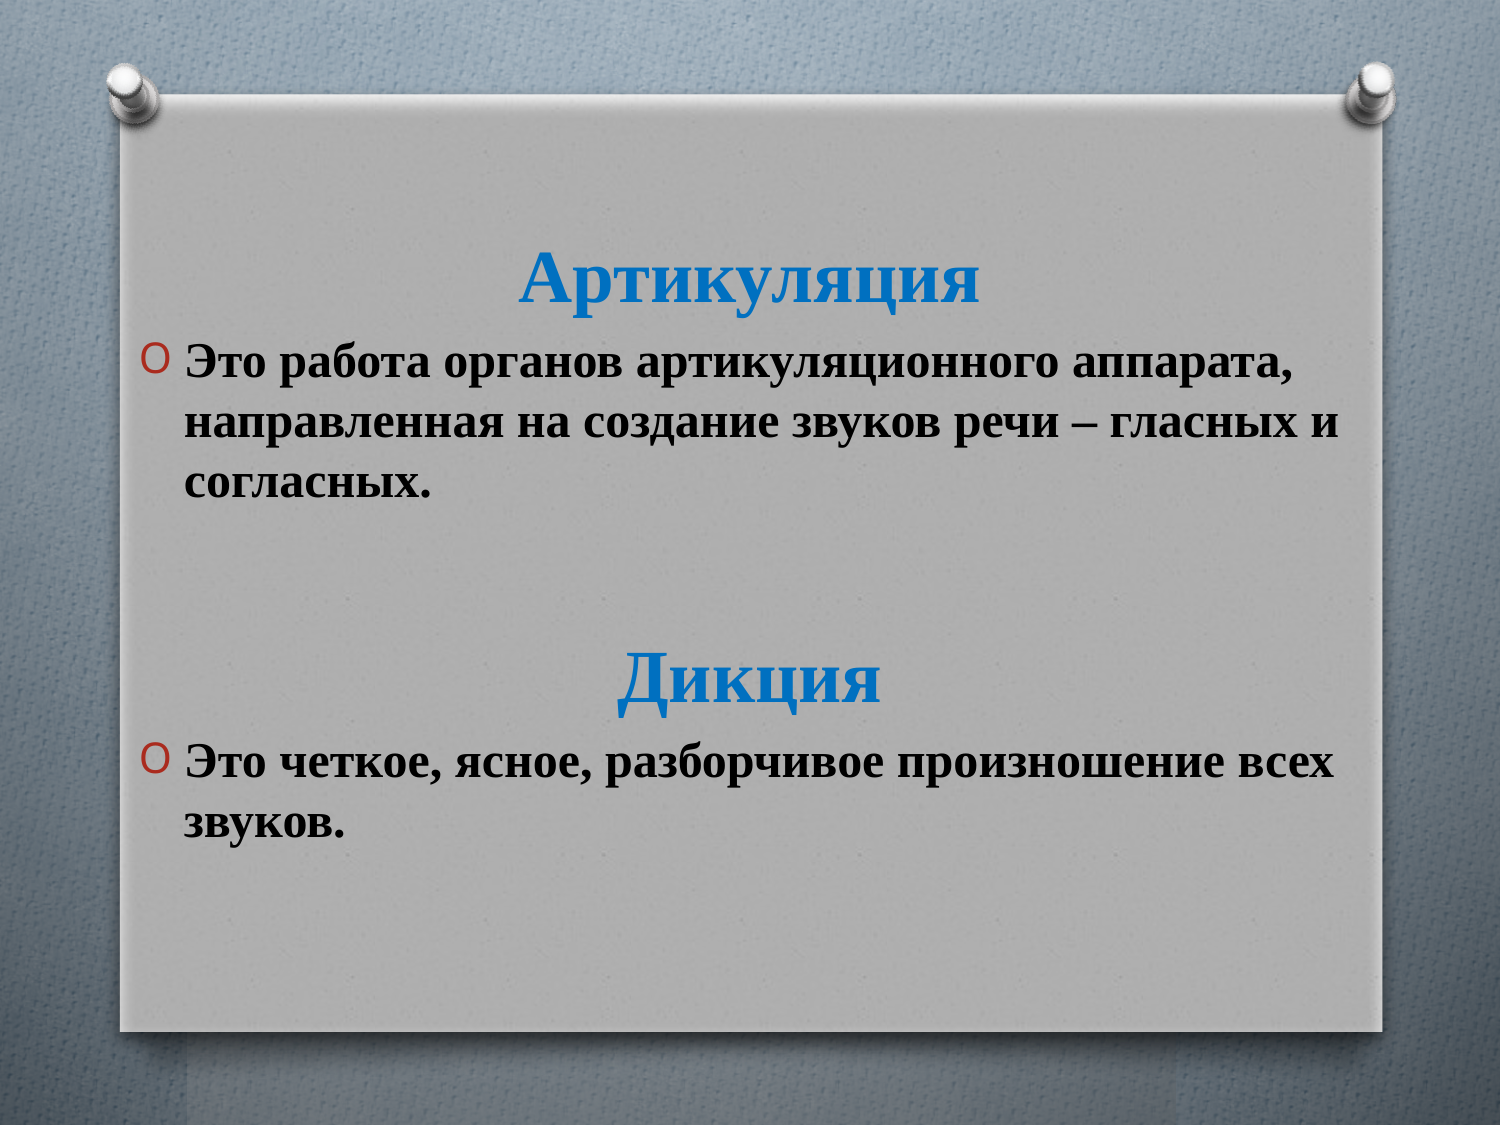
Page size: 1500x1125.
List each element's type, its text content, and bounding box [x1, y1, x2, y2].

list Артикуляция Это работа органов артикуляционного аппарата, направленная на создание звуков речи – гласных и согласных. Дикция Это четкое, ясное, разборчивое произношение всех звуков. [123, 219, 1376, 946]
picture [1317, 35, 1439, 156]
picture [75, 29, 198, 153]
